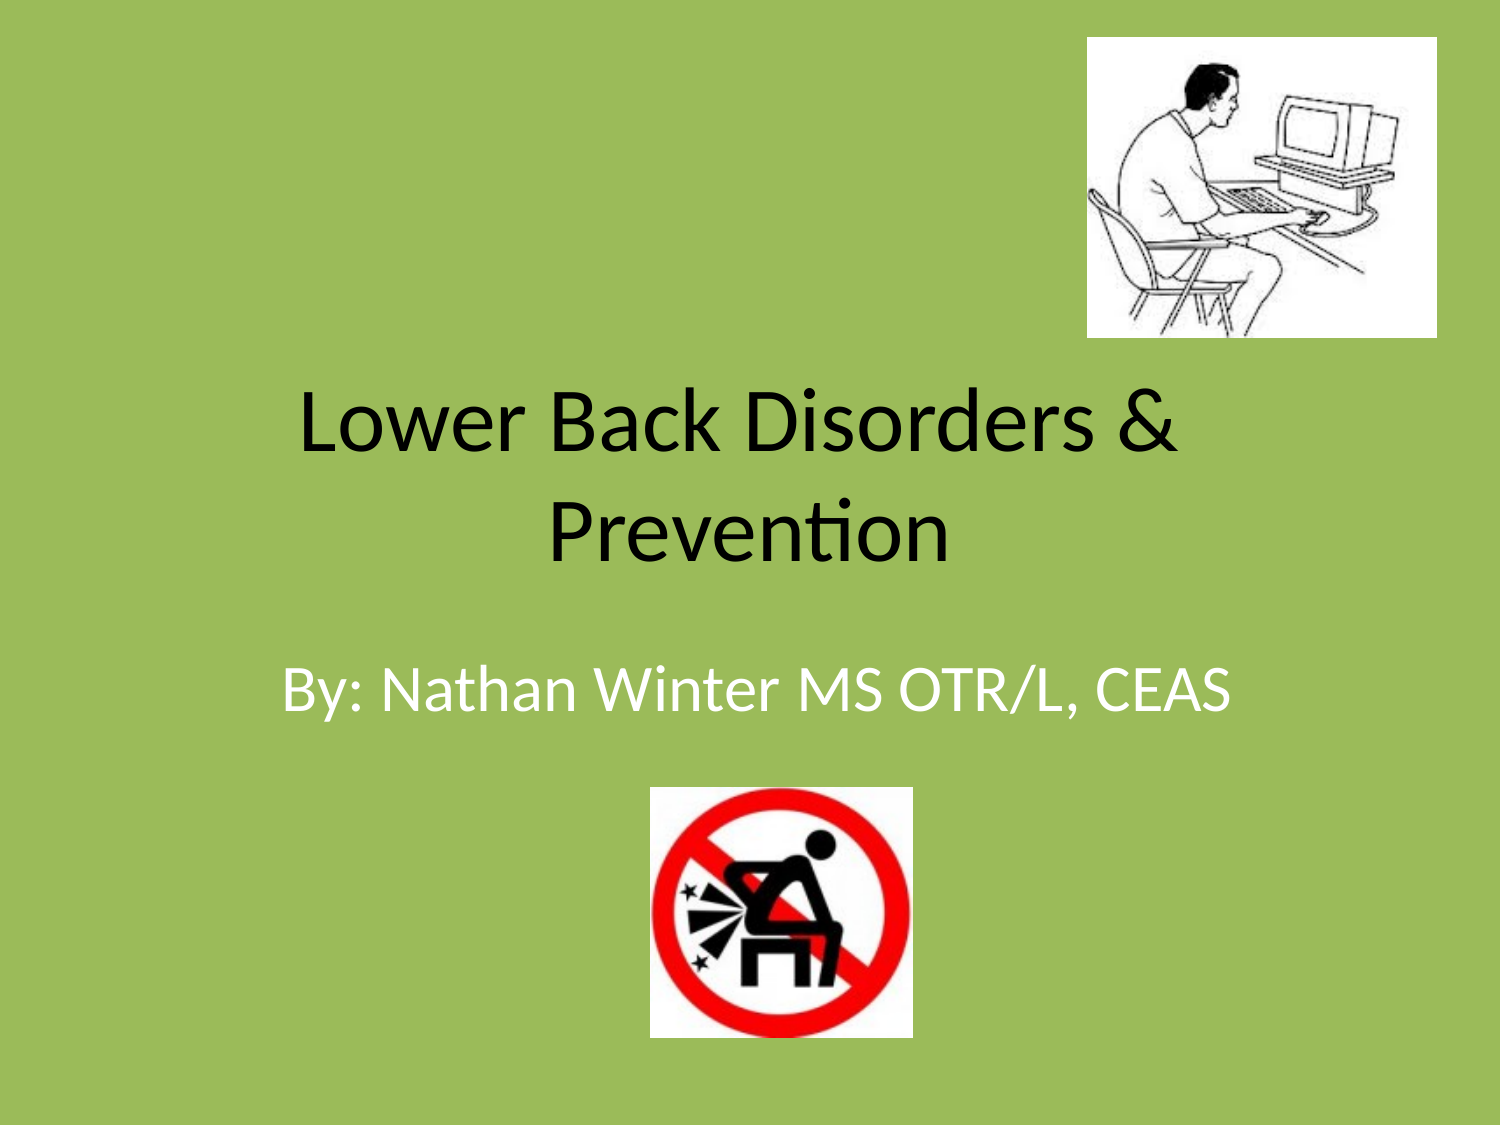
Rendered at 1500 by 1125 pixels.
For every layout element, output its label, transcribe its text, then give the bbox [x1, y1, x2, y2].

picture [1087, 37, 1437, 338]
picture [649, 787, 913, 1038]
title Lower Back Disorders & Prevention [112, 349, 1388, 591]
subtitle By: Nathan Winter MS OTR/L, CEAS [225, 637, 1275, 925]
